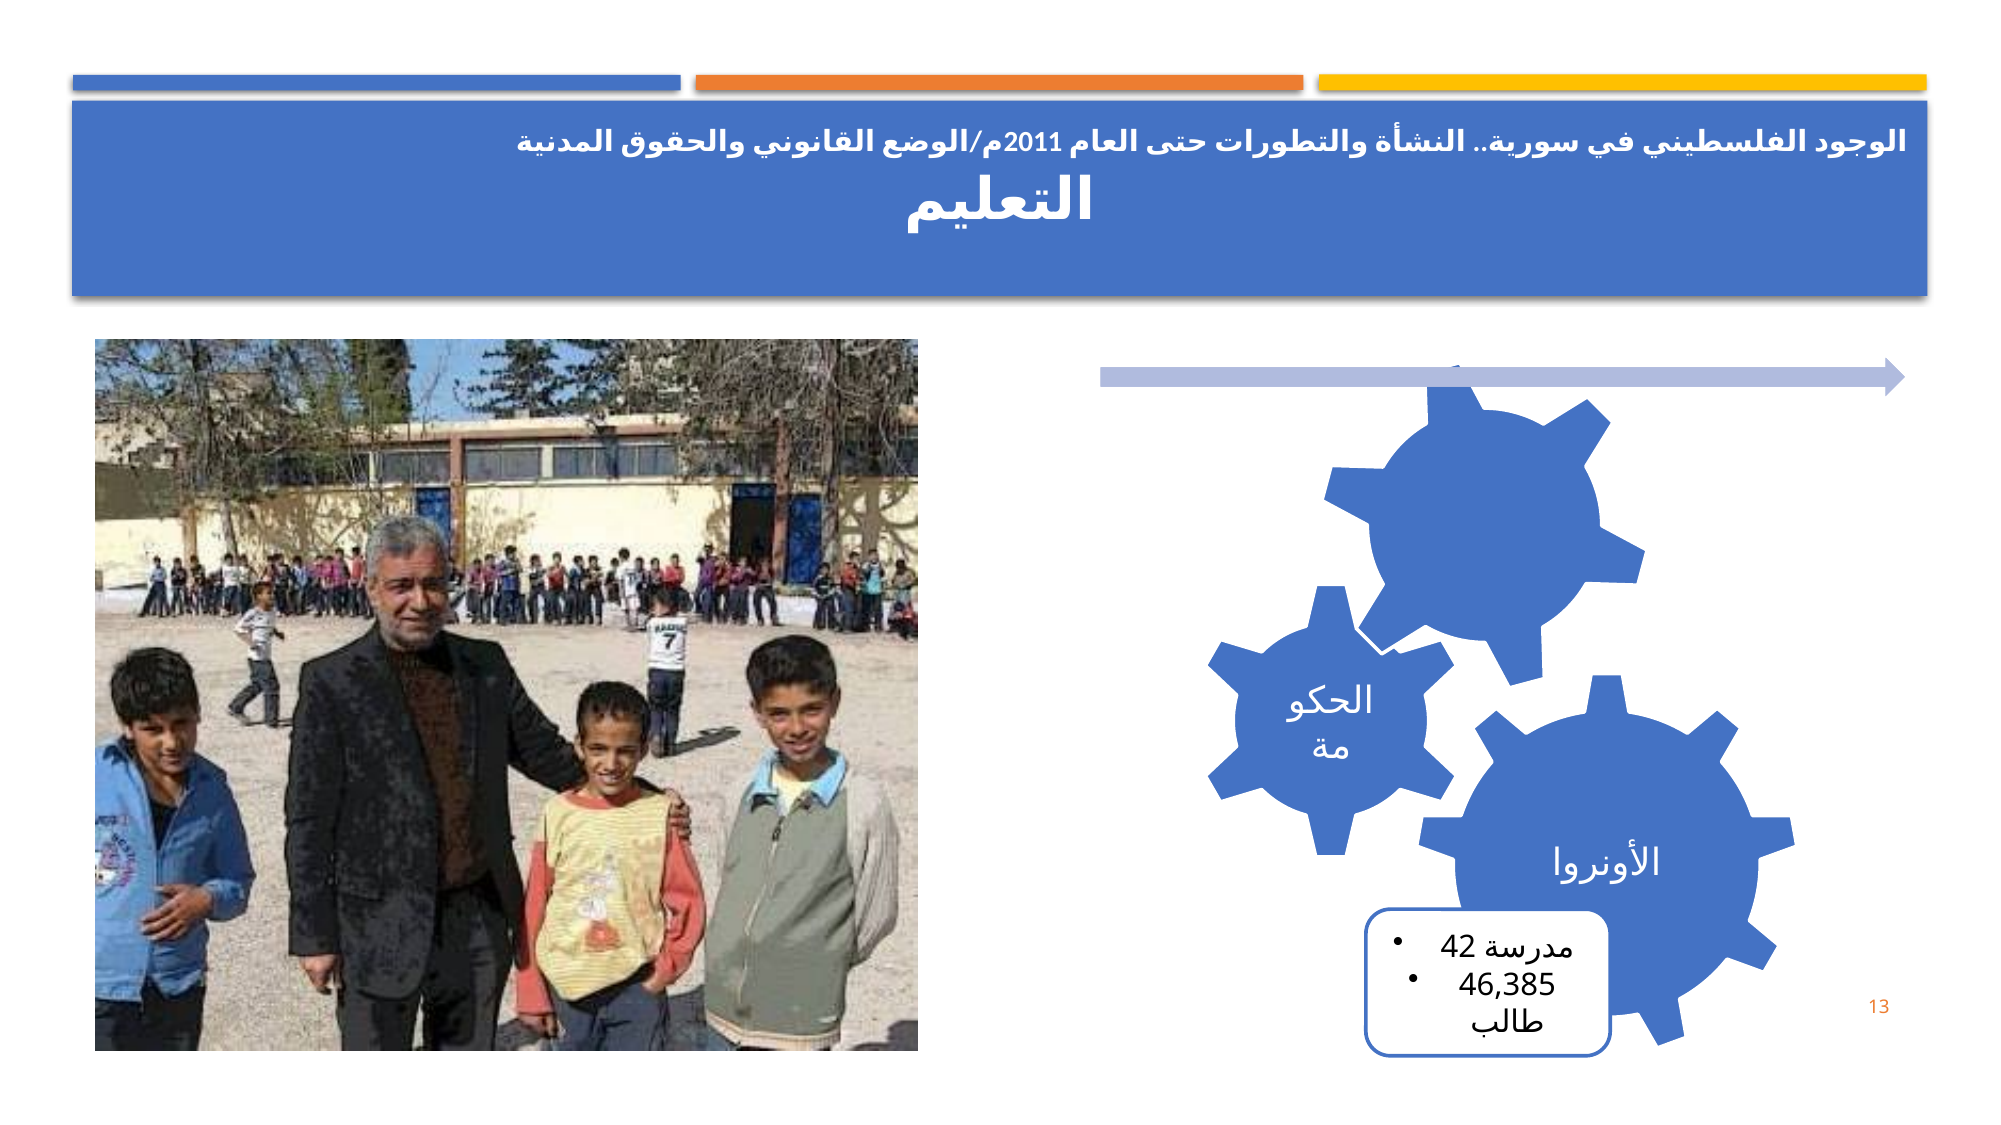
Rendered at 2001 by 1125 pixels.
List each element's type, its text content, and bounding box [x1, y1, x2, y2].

picture [94, 338, 918, 1052]
title التعليم [95, 165, 1905, 279]
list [994, 357, 1906, 1057]
text_box الوجود الفلسطيني في سورية.. النشأة والتطورات حتى العام 2011م/الوضع القانوني والحقوق المدنية [72, 115, 1923, 165]
